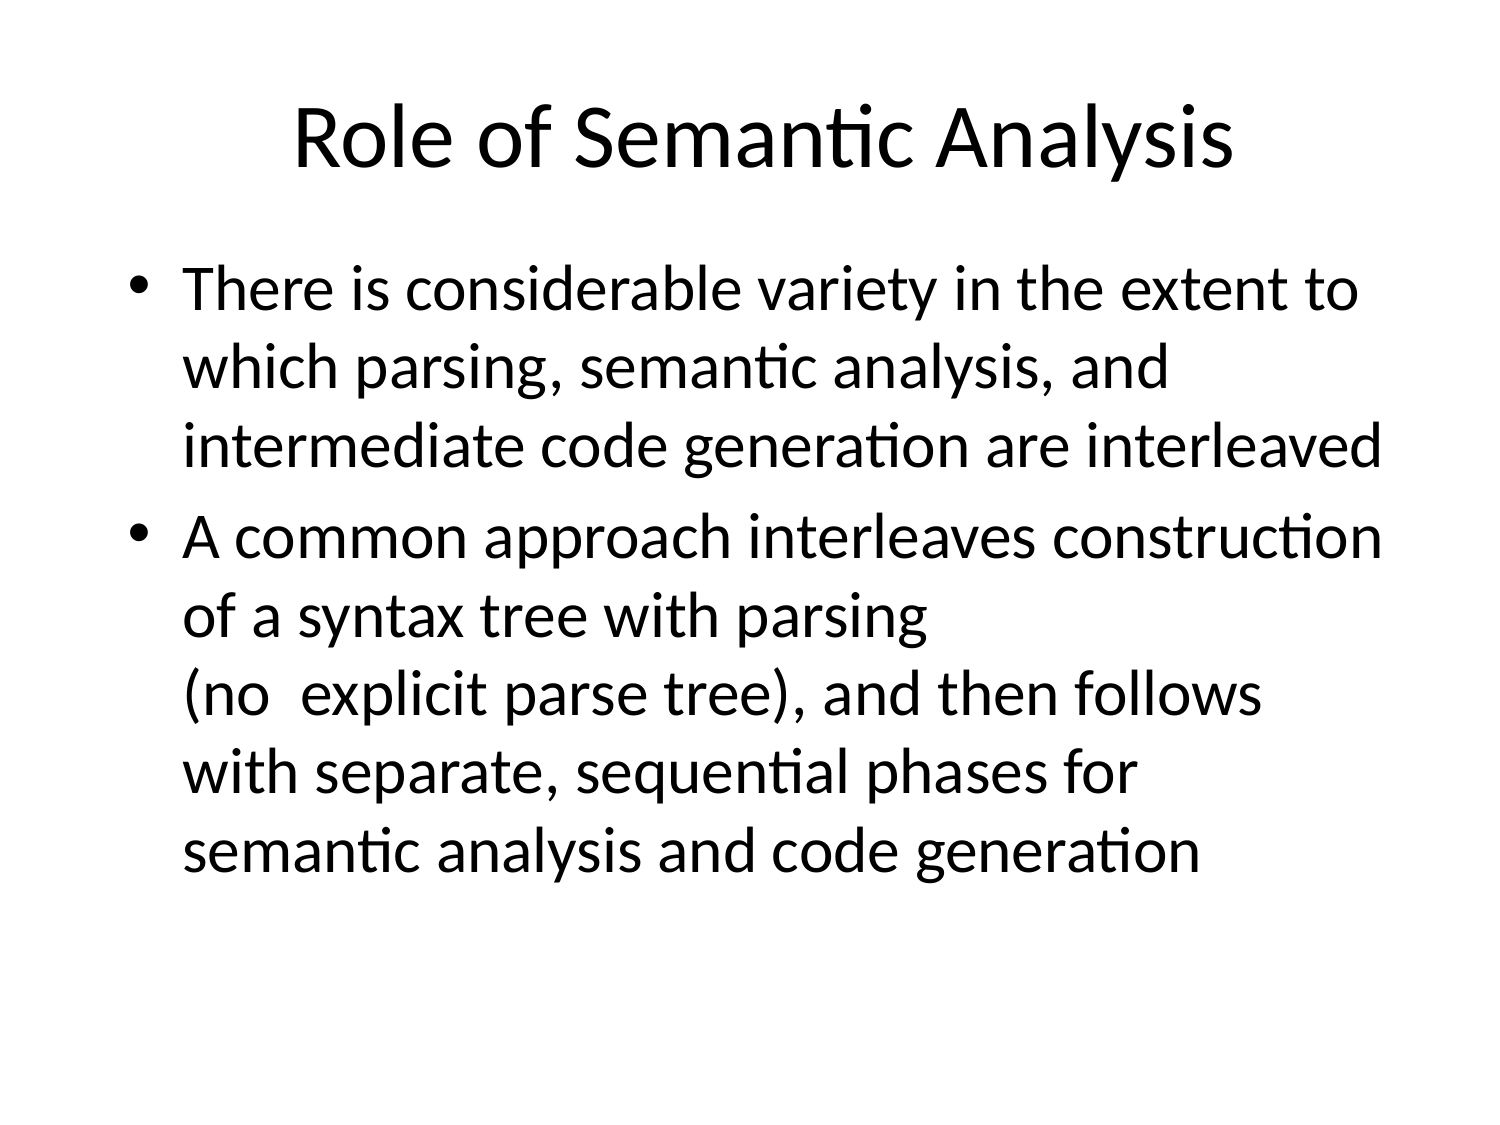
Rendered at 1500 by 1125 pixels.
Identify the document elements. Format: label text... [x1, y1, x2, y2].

title Role of Semantic Analysis [66, 37, 1463, 225]
list There is considerable variety in the extent to which parsing, semantic analysis, and intermediate code generation are interleaved A common approach interleaves construction of a syntax tree with parsing (no explicit parse tree), and then follows with separate, sequential phases for semantic analysis and code generation [112, 237, 1400, 963]
